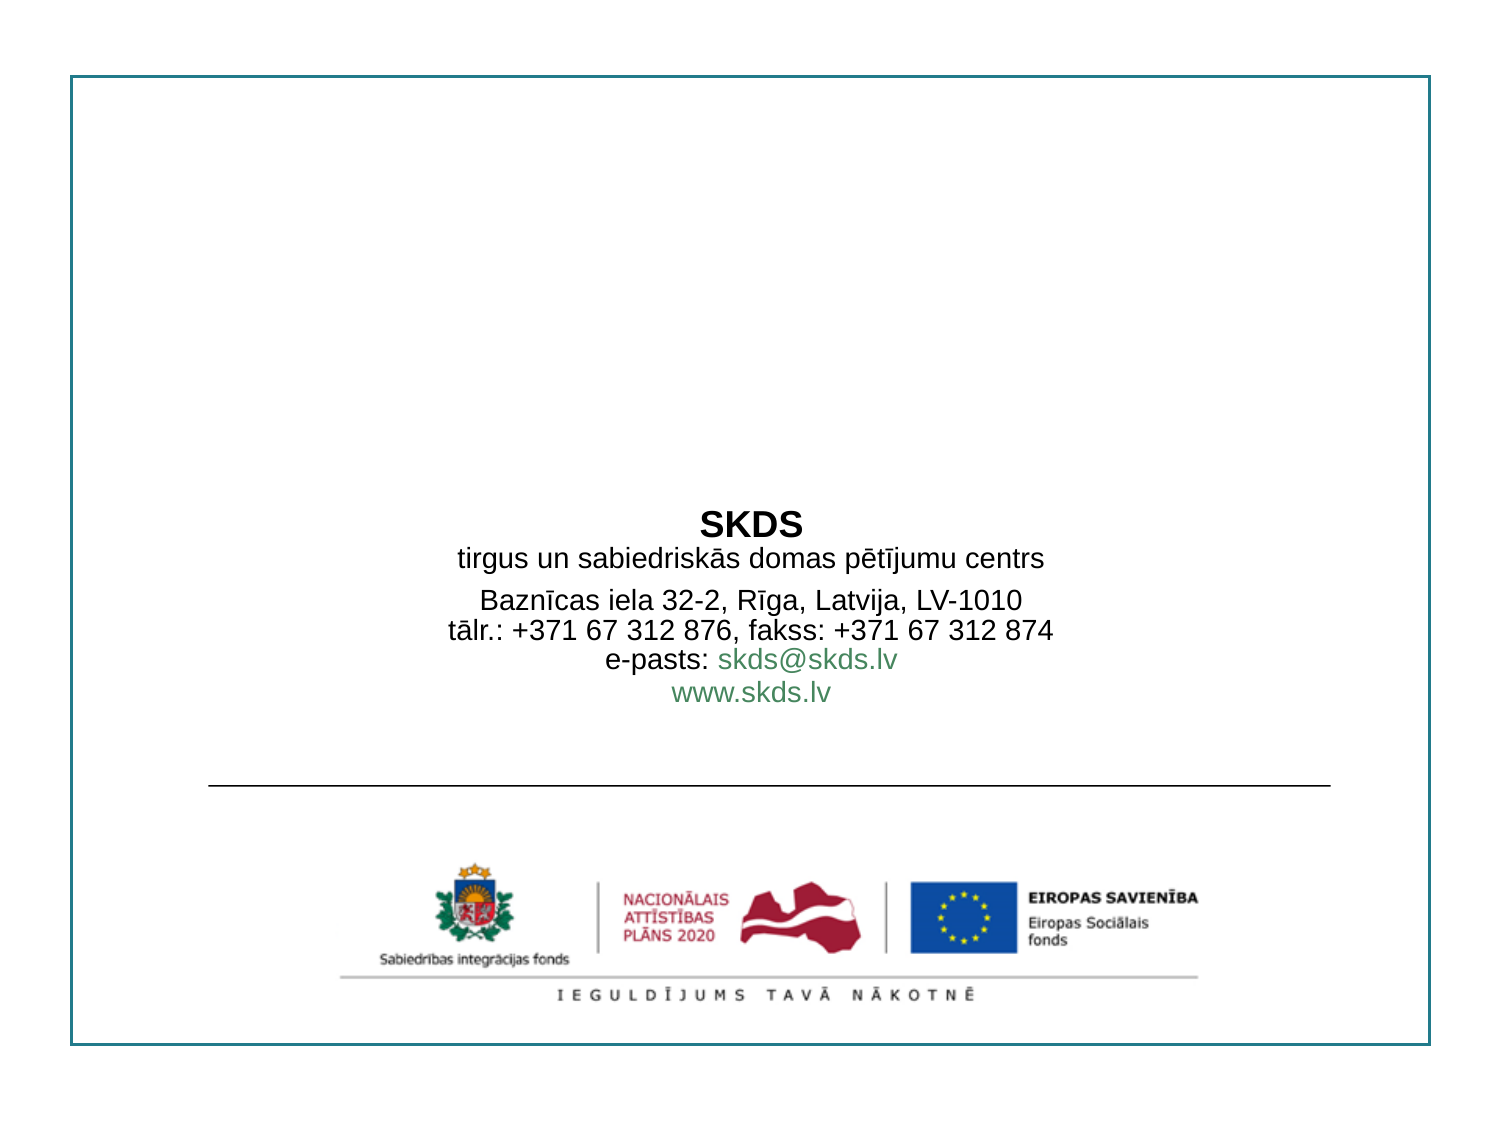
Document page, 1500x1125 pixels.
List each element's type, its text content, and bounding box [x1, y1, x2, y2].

picture [309, 830, 1230, 1034]
title SKDS tirgus un sabiedriskās domas pētījumu centrs Baznīcas iela 32-2, Rīga, Latvija, LV-1010 tālr.: +371 67 312 876, fakss: +371 67 312 874 e-pasts: skds@skds.lv www.skds.lv [95, 172, 1408, 1024]
text_box [71, 76, 1430, 1045]
